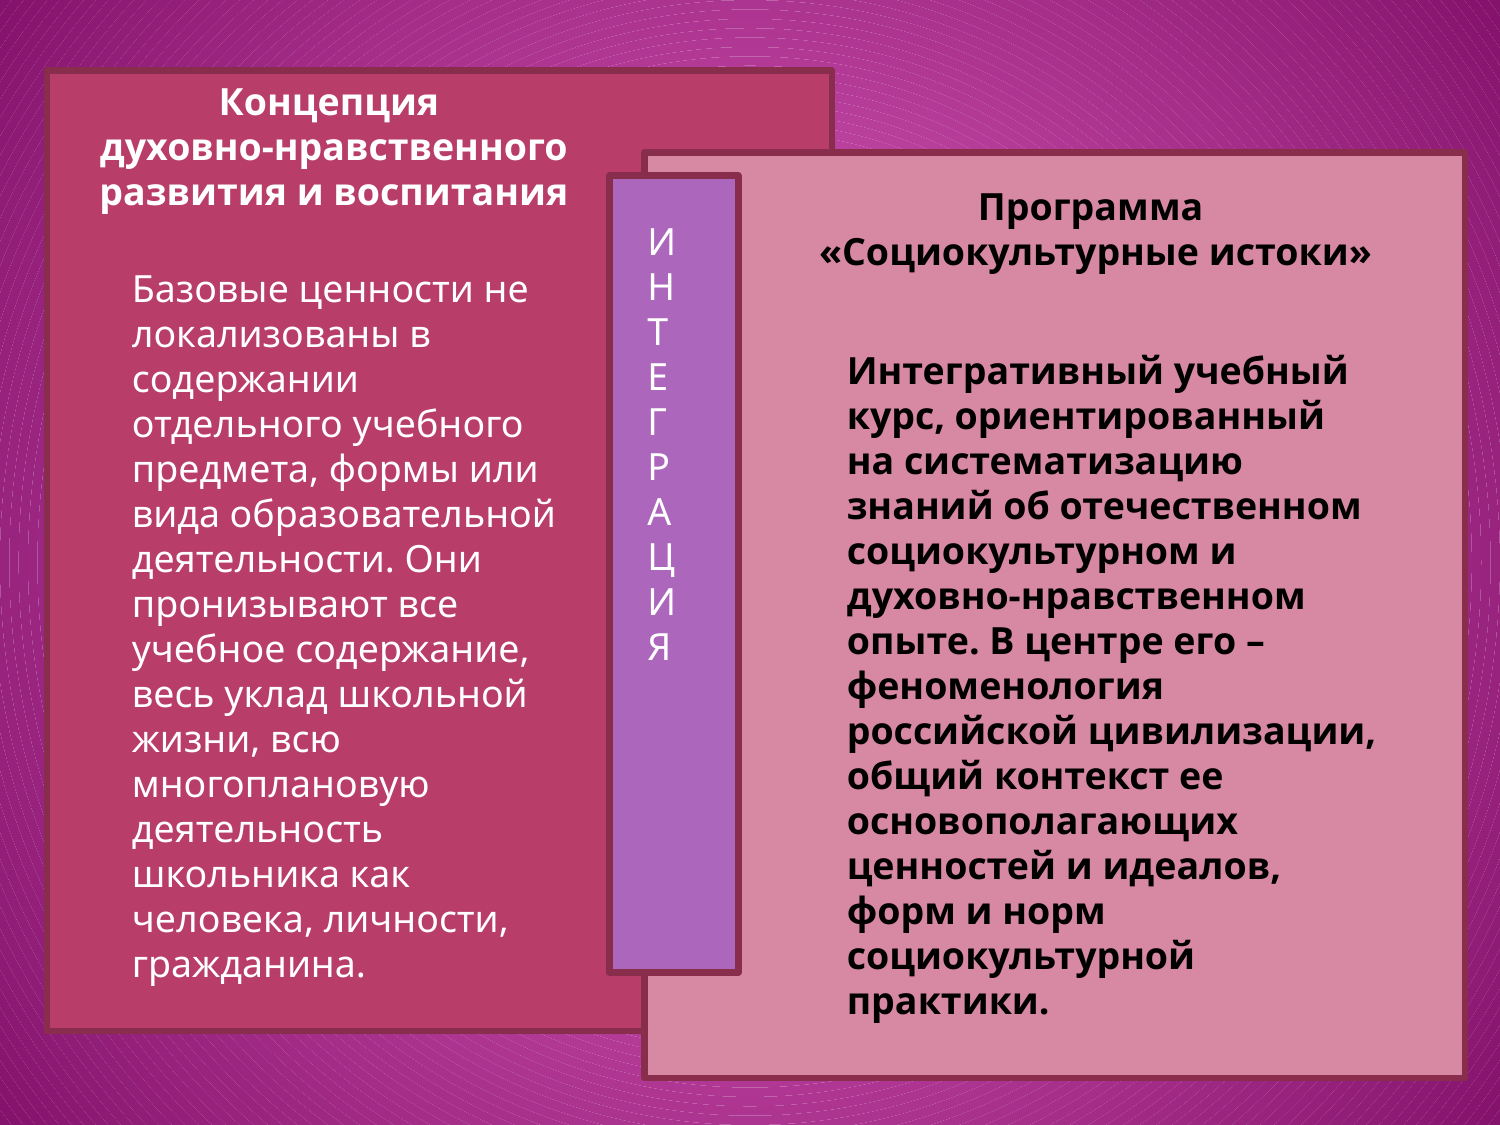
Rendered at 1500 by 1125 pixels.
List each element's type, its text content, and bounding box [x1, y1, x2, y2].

text_box Базовые ценности не локализованы в содержании отдельного учебного предмета, формы или вида образовательной деятельности. Они пронизывают все учебное содержание, весь уклад школьной жизни, всю многоплановую деятельность школьника как человека, личности, гражданина. [117, 257, 586, 1038]
text_box Программа «Социокультурные истоки» [749, 175, 1442, 281]
text_box Концепция духовно-нравственного развития и воспитания [58, 70, 610, 265]
text_box [606, 172, 742, 976]
text_box И Н Т Е Г Р А Ц И Я [632, 210, 715, 676]
text_box Интегративный учебный курс, ориентированный на систематизацию знаний об отечественном социокультурном и духовно-нравственном опыте. В центре его – феноменология российской цивилизации, общий контекст ее основополагающих ценностей и идеалов, форм и норм социокультурной практики. [832, 339, 1395, 1075]
text_box [641, 149, 1468, 1081]
text_box [44, 67, 835, 1034]
